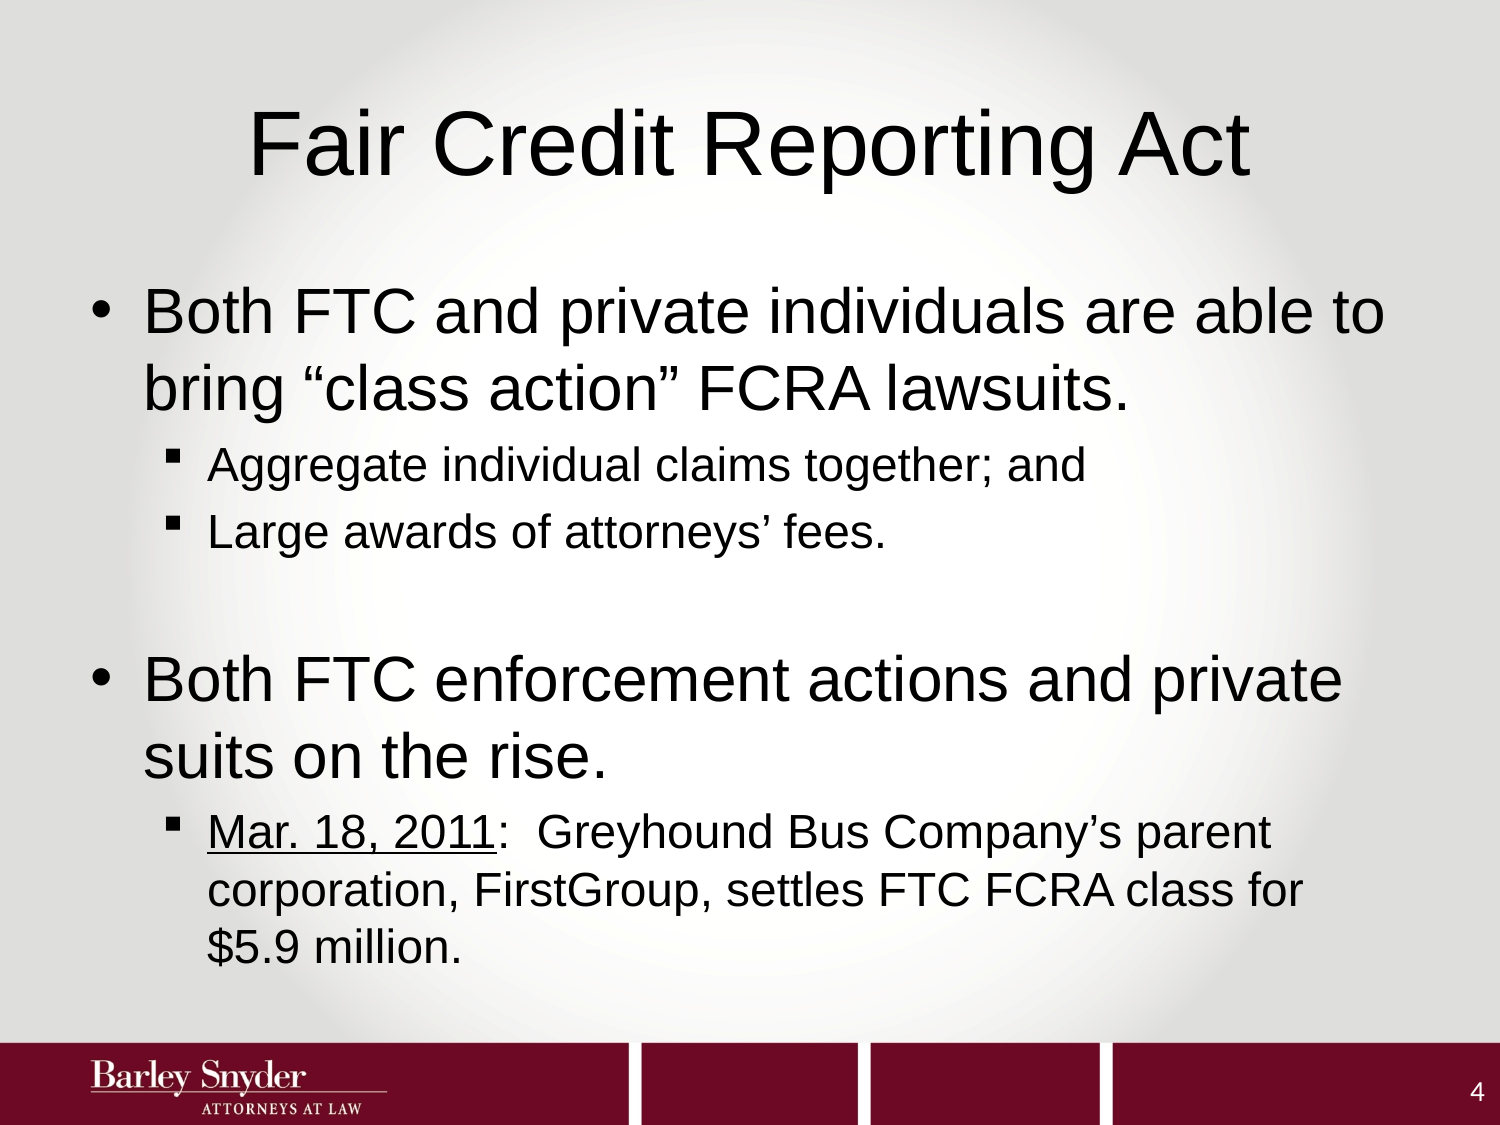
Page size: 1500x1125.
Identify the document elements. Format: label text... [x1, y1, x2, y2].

picture [0, 0, 1500, 1125]
title Fair Credit Reporting Act [74, 44, 1426, 233]
list Both FTC and private individuals are able to bring “class action” FCRA lawsuits. Aggregate individual claims together; and Large awards of attorneys’ fees. Both FTC enforcement actions and private suits on the rise. Mar. 18, 2011: Greyhound Bus Company’s parent corporation, FirstGroup, settles FTC FCRA class for $5.9 million. [74, 262, 1426, 988]
slide_number 4 [1149, 1065, 1500, 1125]
